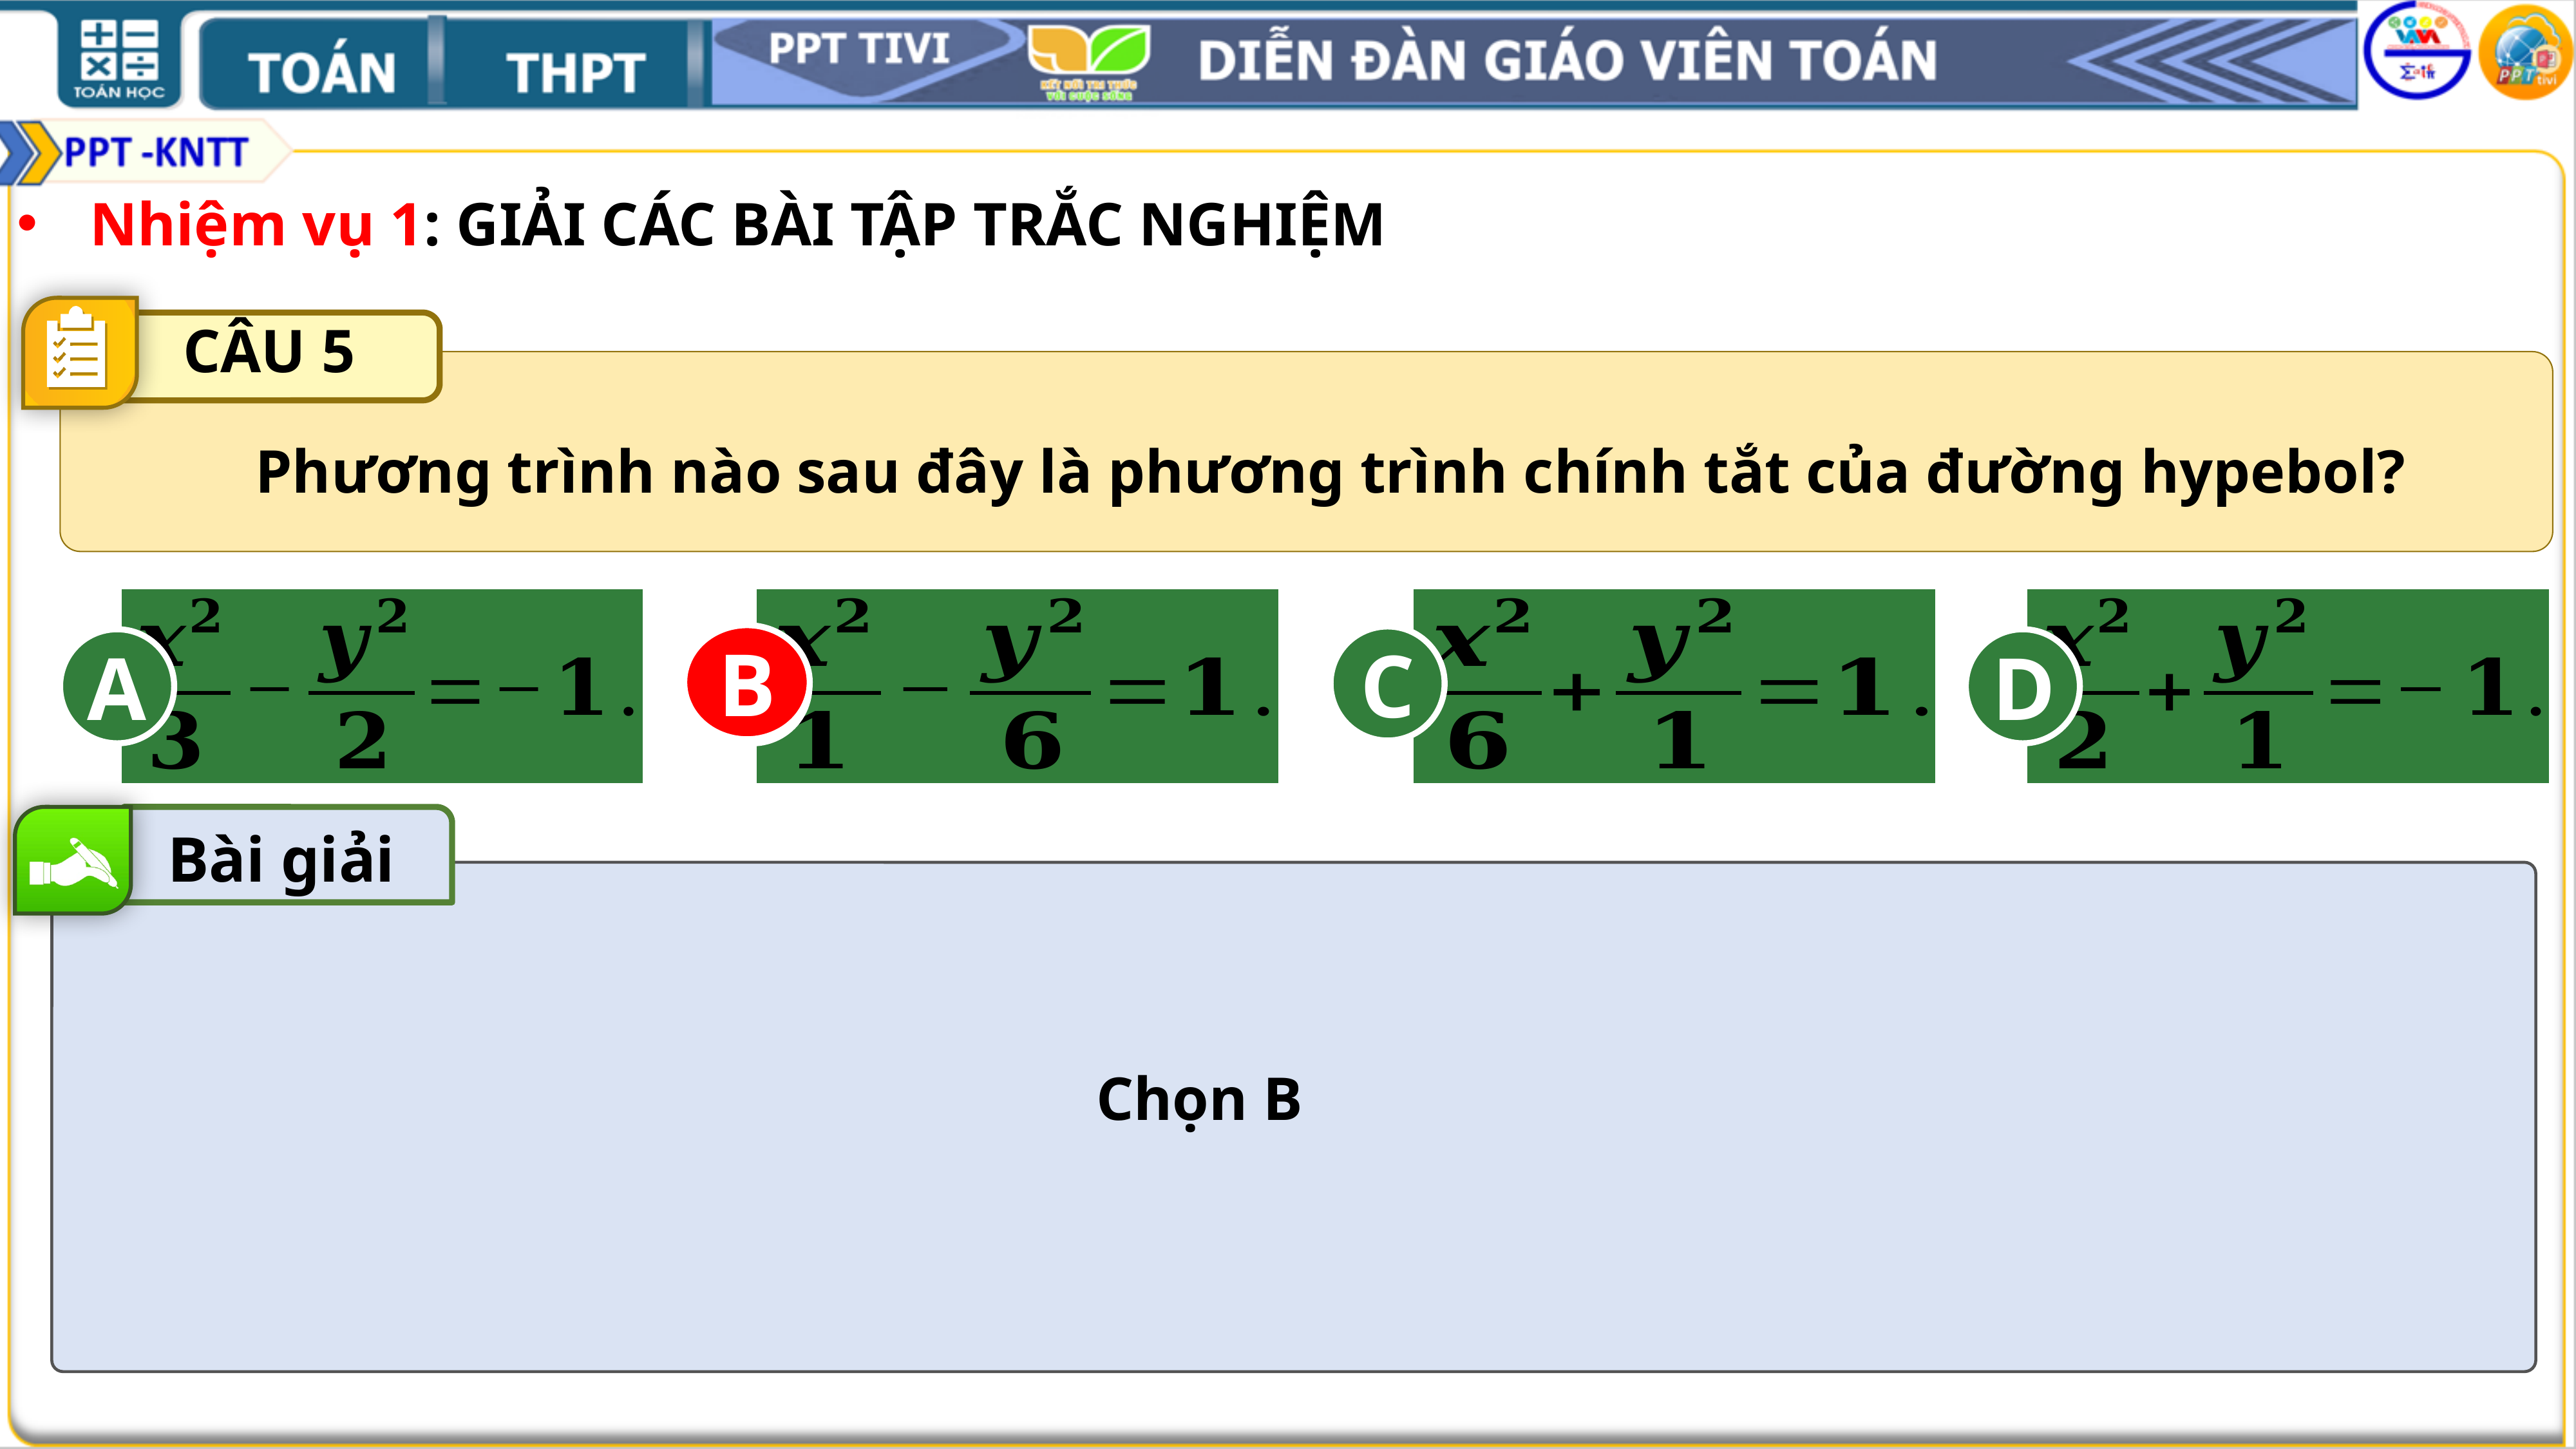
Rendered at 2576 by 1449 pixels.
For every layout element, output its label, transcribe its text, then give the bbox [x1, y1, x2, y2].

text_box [15, 806, 2536, 1372]
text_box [60, 589, 2549, 784]
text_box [23, 298, 2553, 552]
picture [0, 0, 2576, 1449]
text_box Nhiệm vụ 1: GIẢI CÁC BÀI TẬP TRẮC NGHIỆM [8, 182, 2568, 263]
